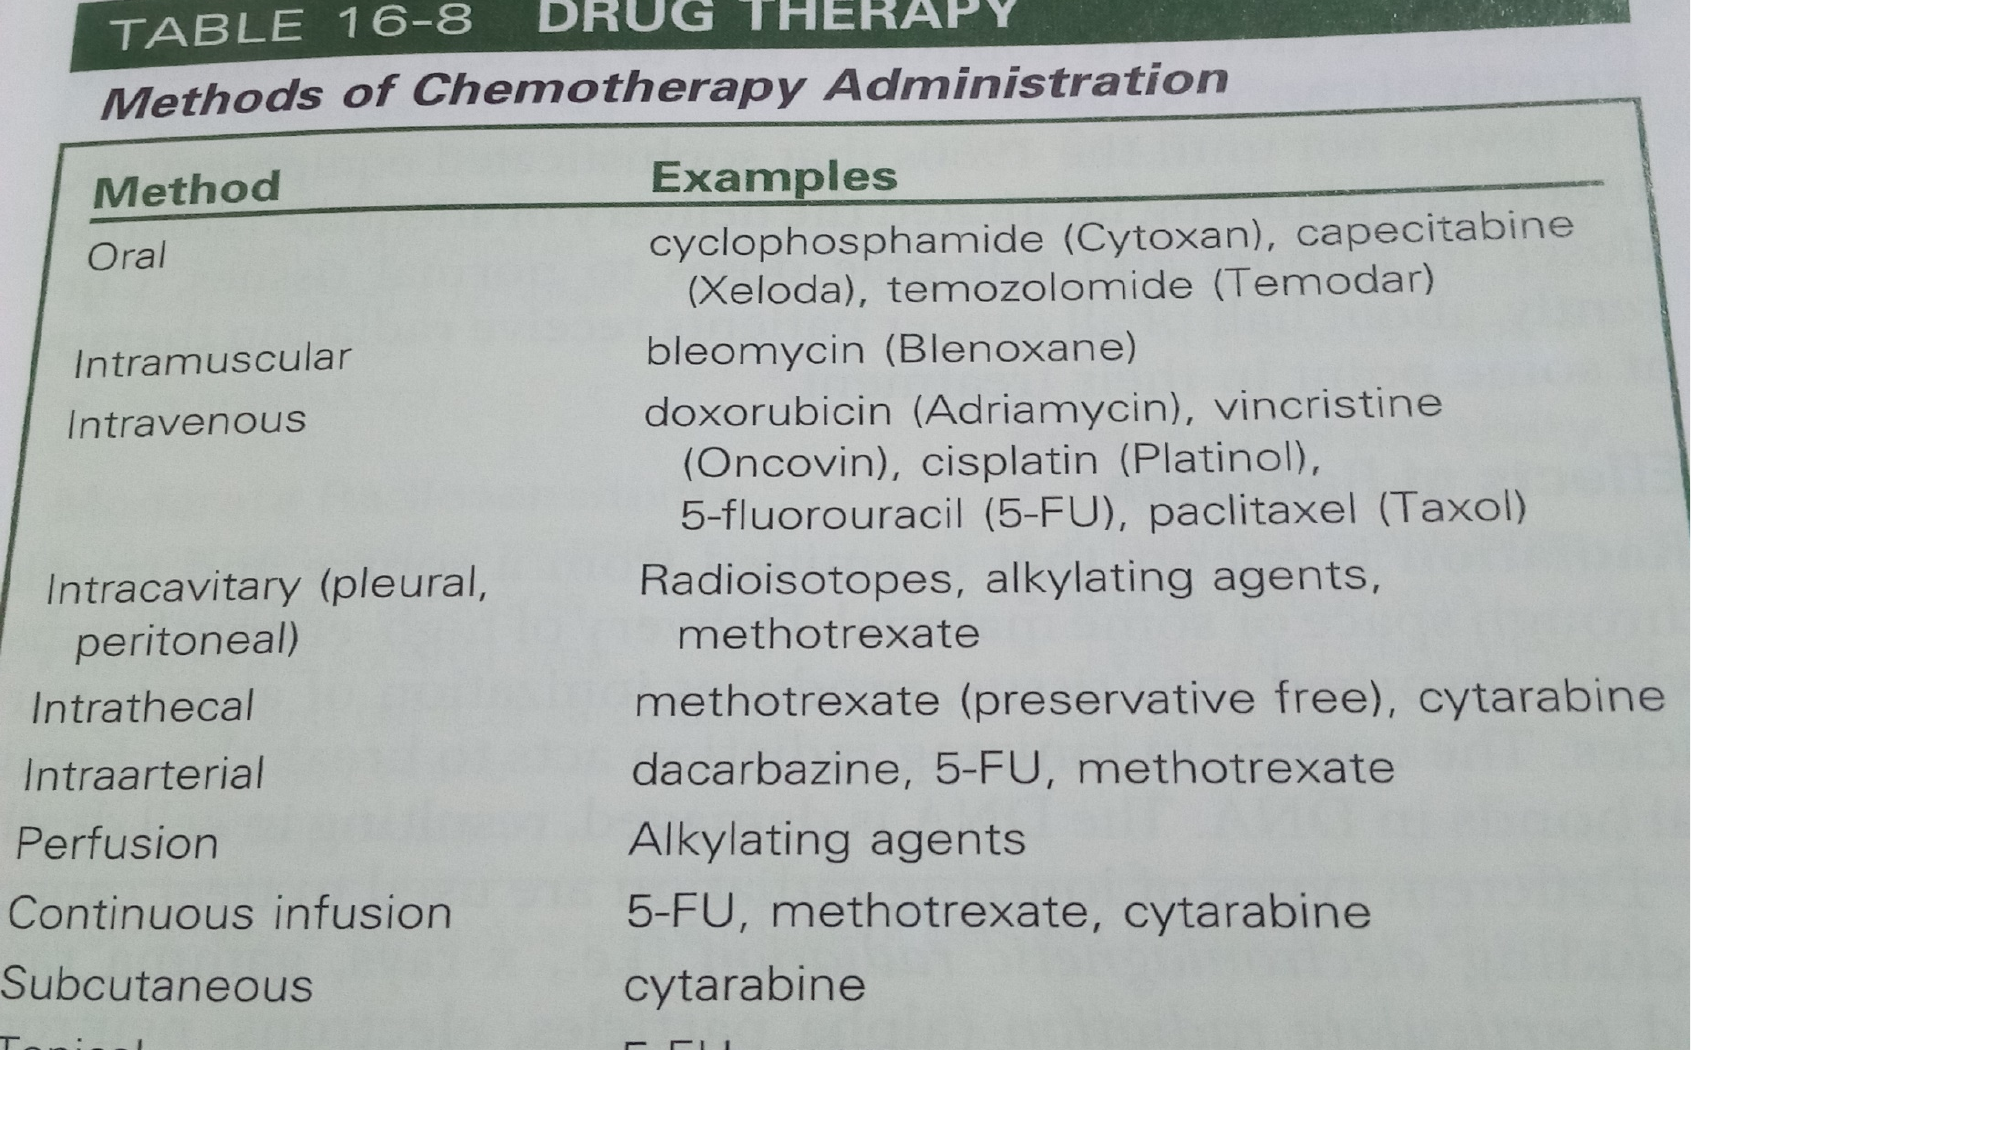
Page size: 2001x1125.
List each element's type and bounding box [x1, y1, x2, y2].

picture [0, 0, 1691, 1050]
